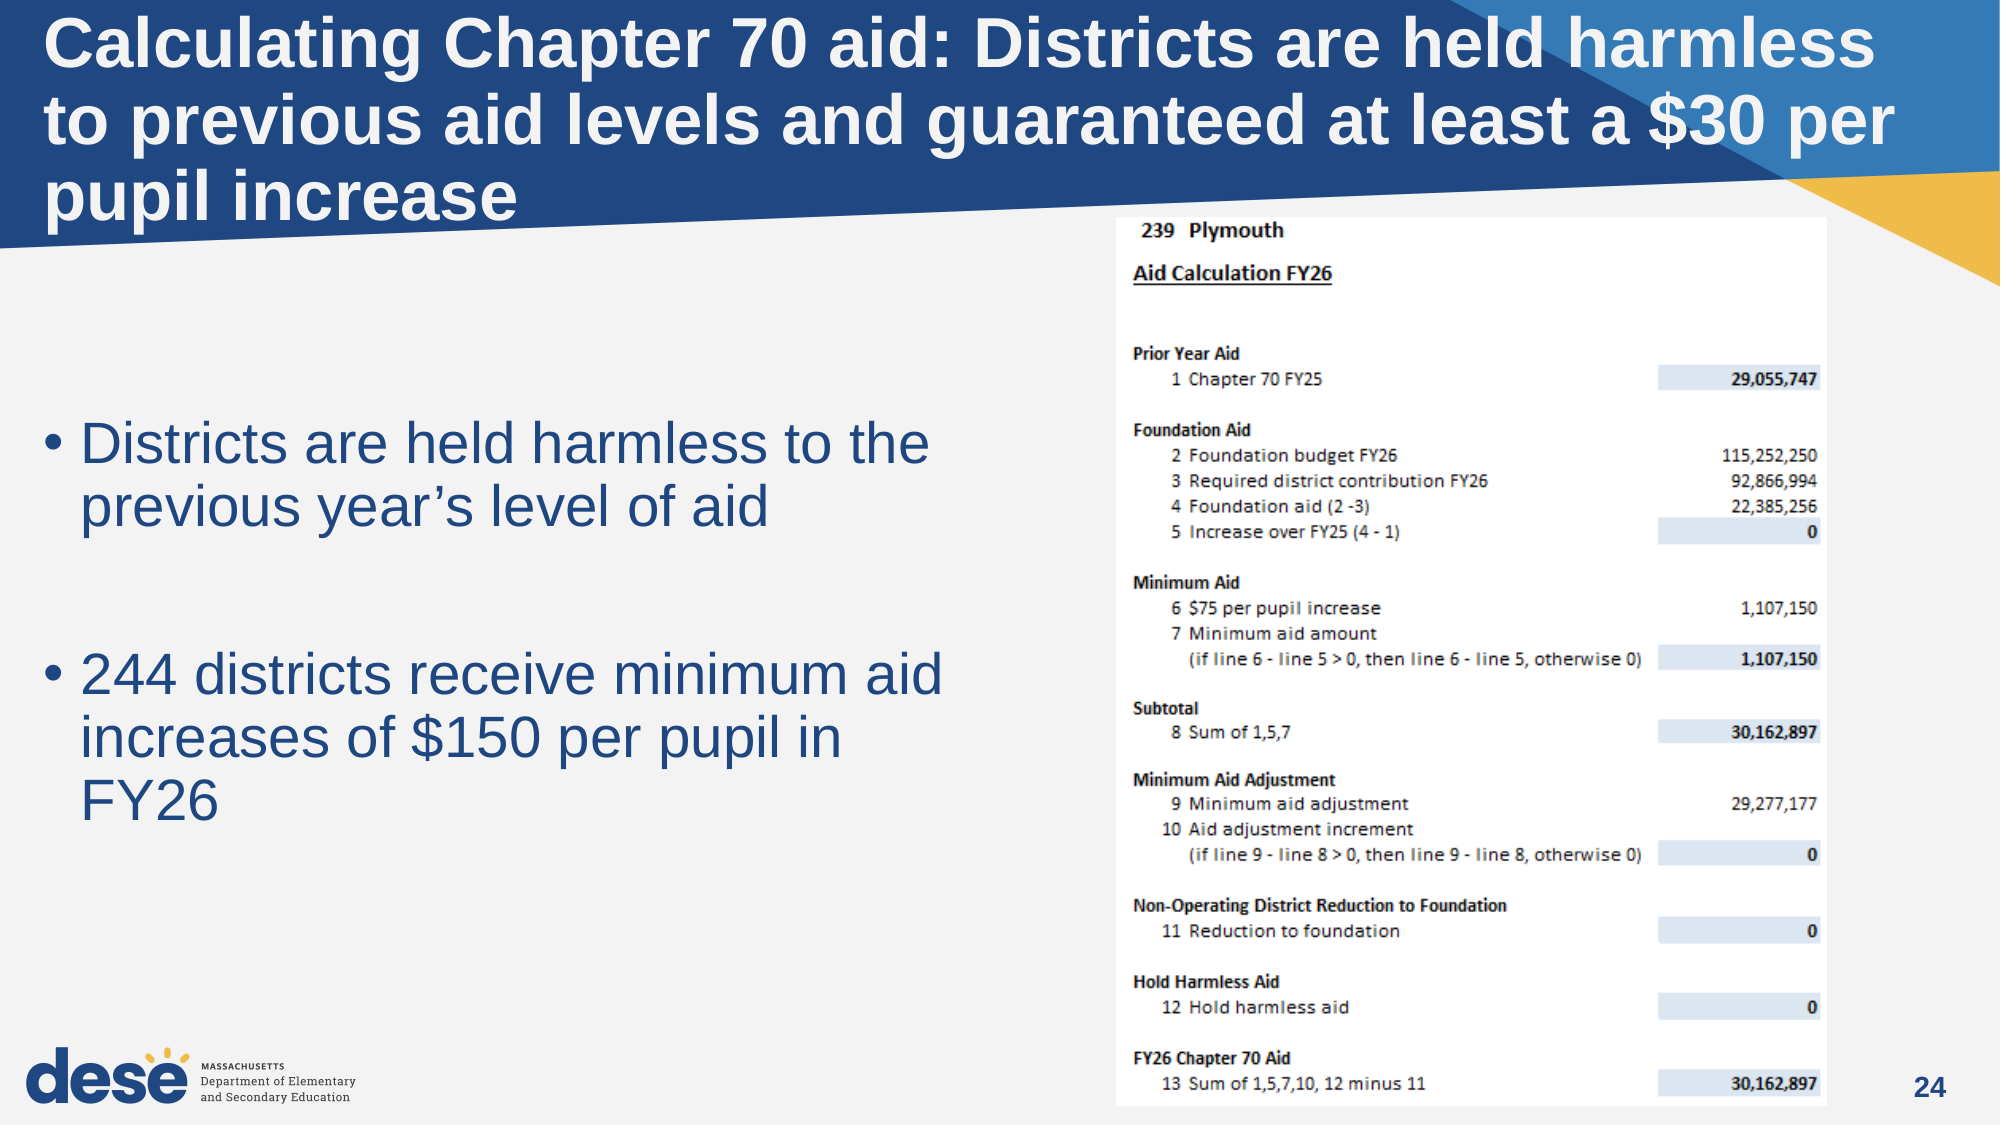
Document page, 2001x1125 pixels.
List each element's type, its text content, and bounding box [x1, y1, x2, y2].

list Districts are held harmless to the previous year’s level of aid 244 districts receive minimum aid increases of $150 per pupil in FY26 [28, 261, 1000, 986]
picture [0, 0, 2000, 1125]
title Calculating Chapter 70 aid: Districts are held harmless to previous aid levels and guaranteed at least a $30 per pupil increase [28, 50, 1979, 192]
slide_number 24 [1827, 1065, 1962, 1106]
